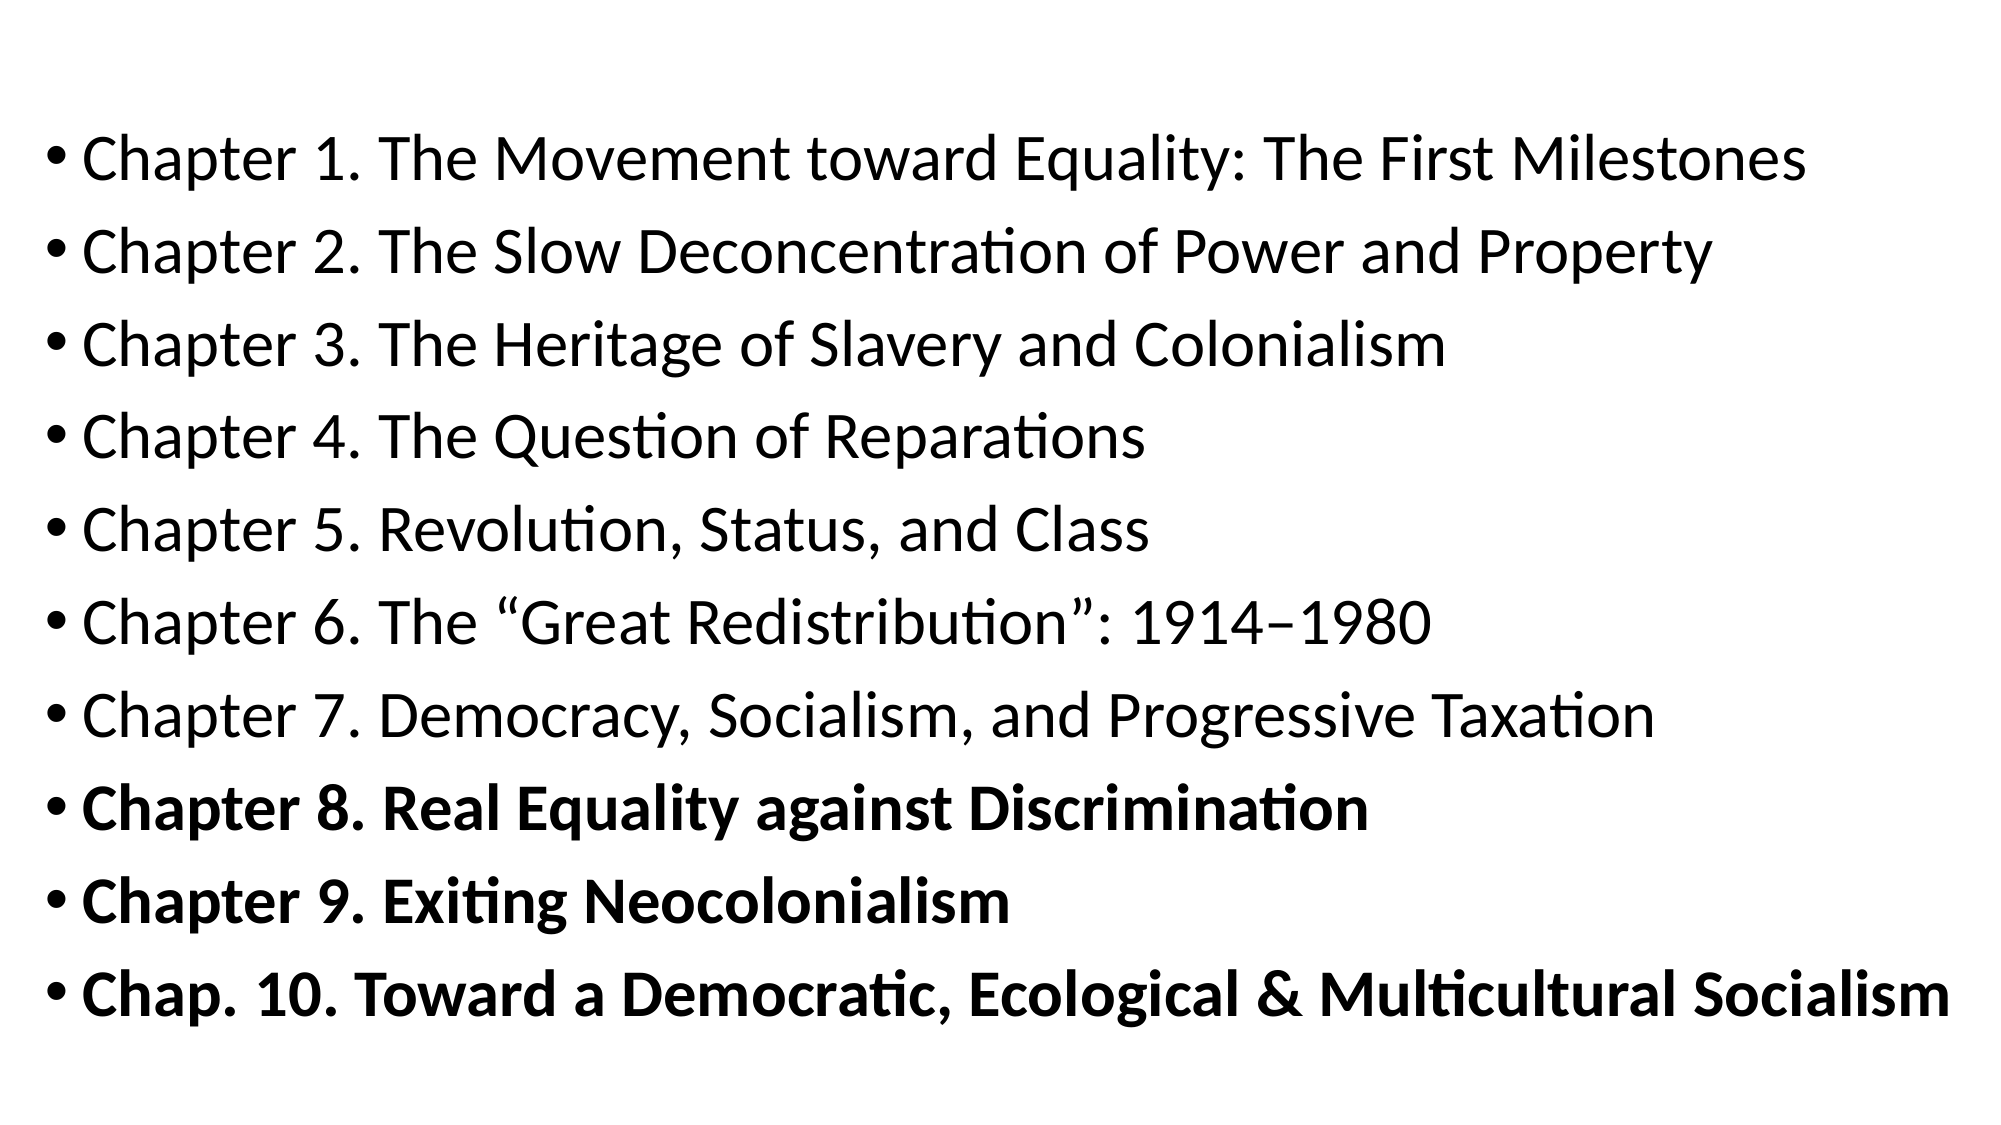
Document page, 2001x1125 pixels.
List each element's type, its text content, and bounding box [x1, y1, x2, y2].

list Chapter 1. The Movement toward Equality: The First Milestones Chapter 2. The Slow Deconcentration of Power and Property Chapter 3. The Heritage of Slavery and Colonialism Chapter 4. The Question of Reparations Chapter 5. Revolution, Status, and Class Chapter 6. The “Great Redistribution”: 1914–1980 Chapter 7. Democracy, Socialism, and Progressive Taxation Chapter 8. Real Equality against Discrimination Chapter 9. Exiting Neocolonialism Chap. 10. Toward a Democratic, Ecological & Multicultural Socialism [29, 14, 1979, 1094]
